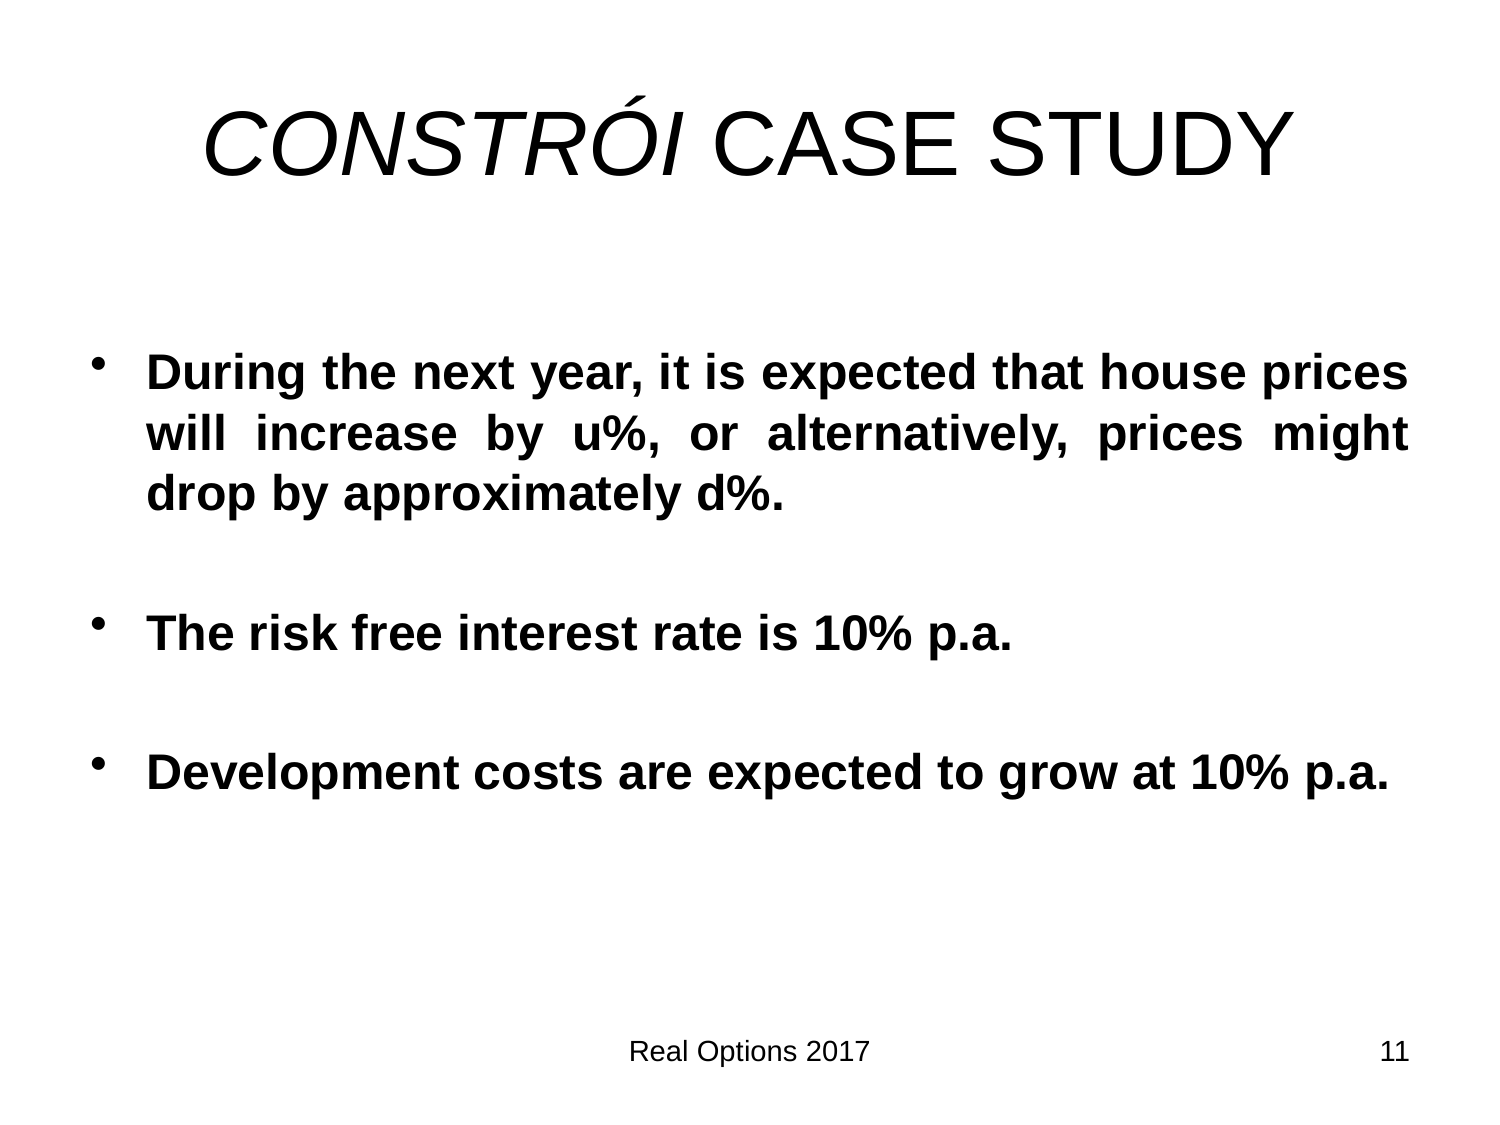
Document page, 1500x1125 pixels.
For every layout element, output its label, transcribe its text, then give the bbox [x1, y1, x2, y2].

slide_number 11 [1074, 1024, 1426, 1103]
list During the next year, it is expected that house prices will increase by u%, or alternatively, prices might drop by approximately d%. The risk free interest rate is 10% p.a. Development costs are expected to grow at 10% p.a. [74, 262, 1426, 1006]
title CONSTRÓI CASE STUDY [74, 44, 1426, 233]
footer Real Options 2017 [512, 1024, 988, 1103]
